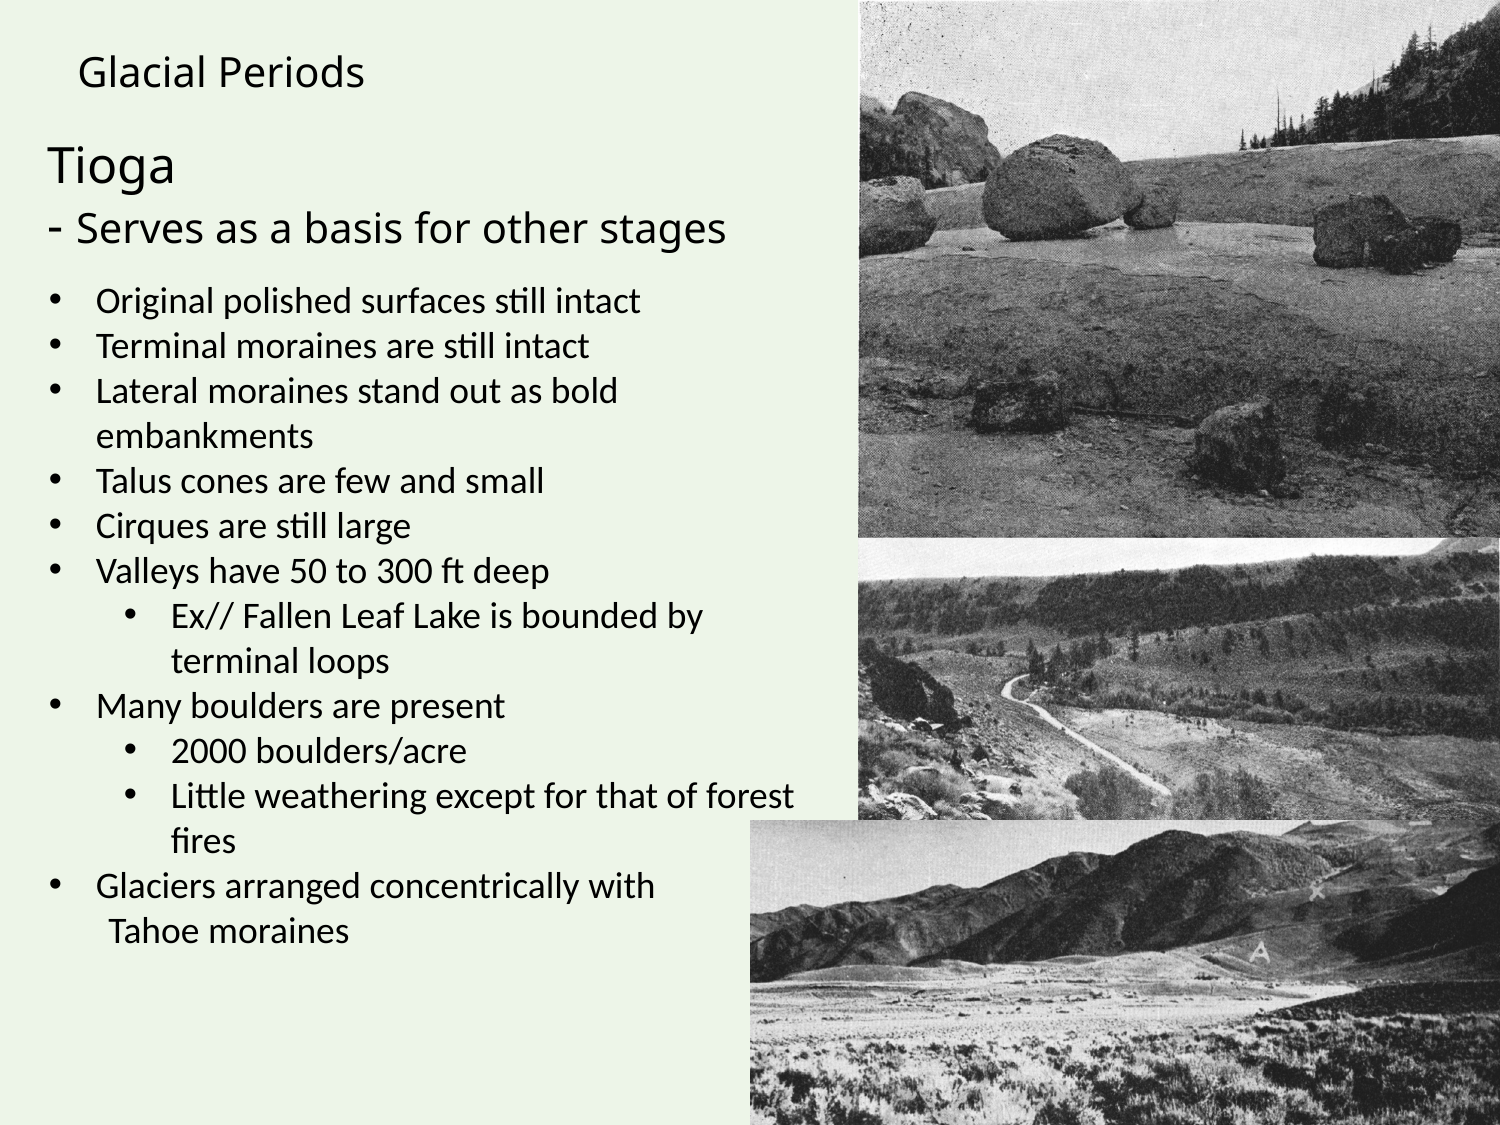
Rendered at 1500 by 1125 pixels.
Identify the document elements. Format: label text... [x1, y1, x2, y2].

picture [749, 0, 1500, 1125]
text_box Glacial Periods [62, 38, 381, 104]
text_box Tioga - Serves as a basis for other stages [32, 126, 753, 261]
text_box Original polished surfaces still intact Terminal moraines are still intact Lateral moraines stand out as bold embankments Talus cones are few and small Cirques are still large Valleys have 50 to 300 ft deep Ex// Fallen Leaf Lake is bounded by terminal loops Many boulders are present 2000 boulders/acre Little weathering except for that of forest fires Glaciers arranged concentrically with Tahoe moraines [34, 268, 835, 1004]
